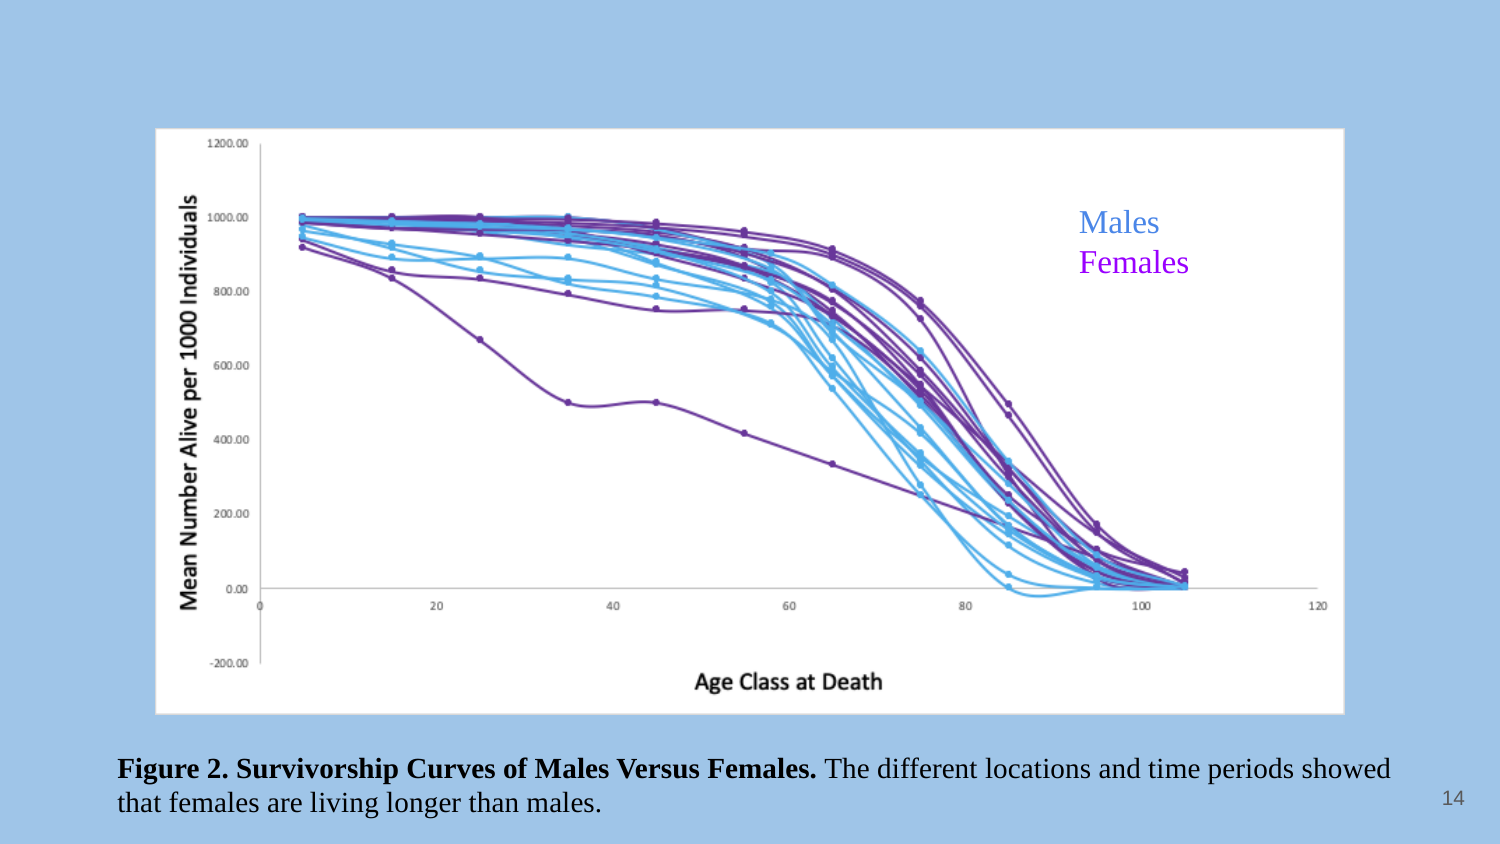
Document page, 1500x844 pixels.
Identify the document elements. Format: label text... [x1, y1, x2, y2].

text_box Figure 2. Survivorship Curves of Males Versus Females. The different locations and time periods showed that females are living longer than males. [102, 733, 1436, 811]
picture [155, 128, 1345, 716]
slide_number ‹#› [1389, 764, 1480, 830]
